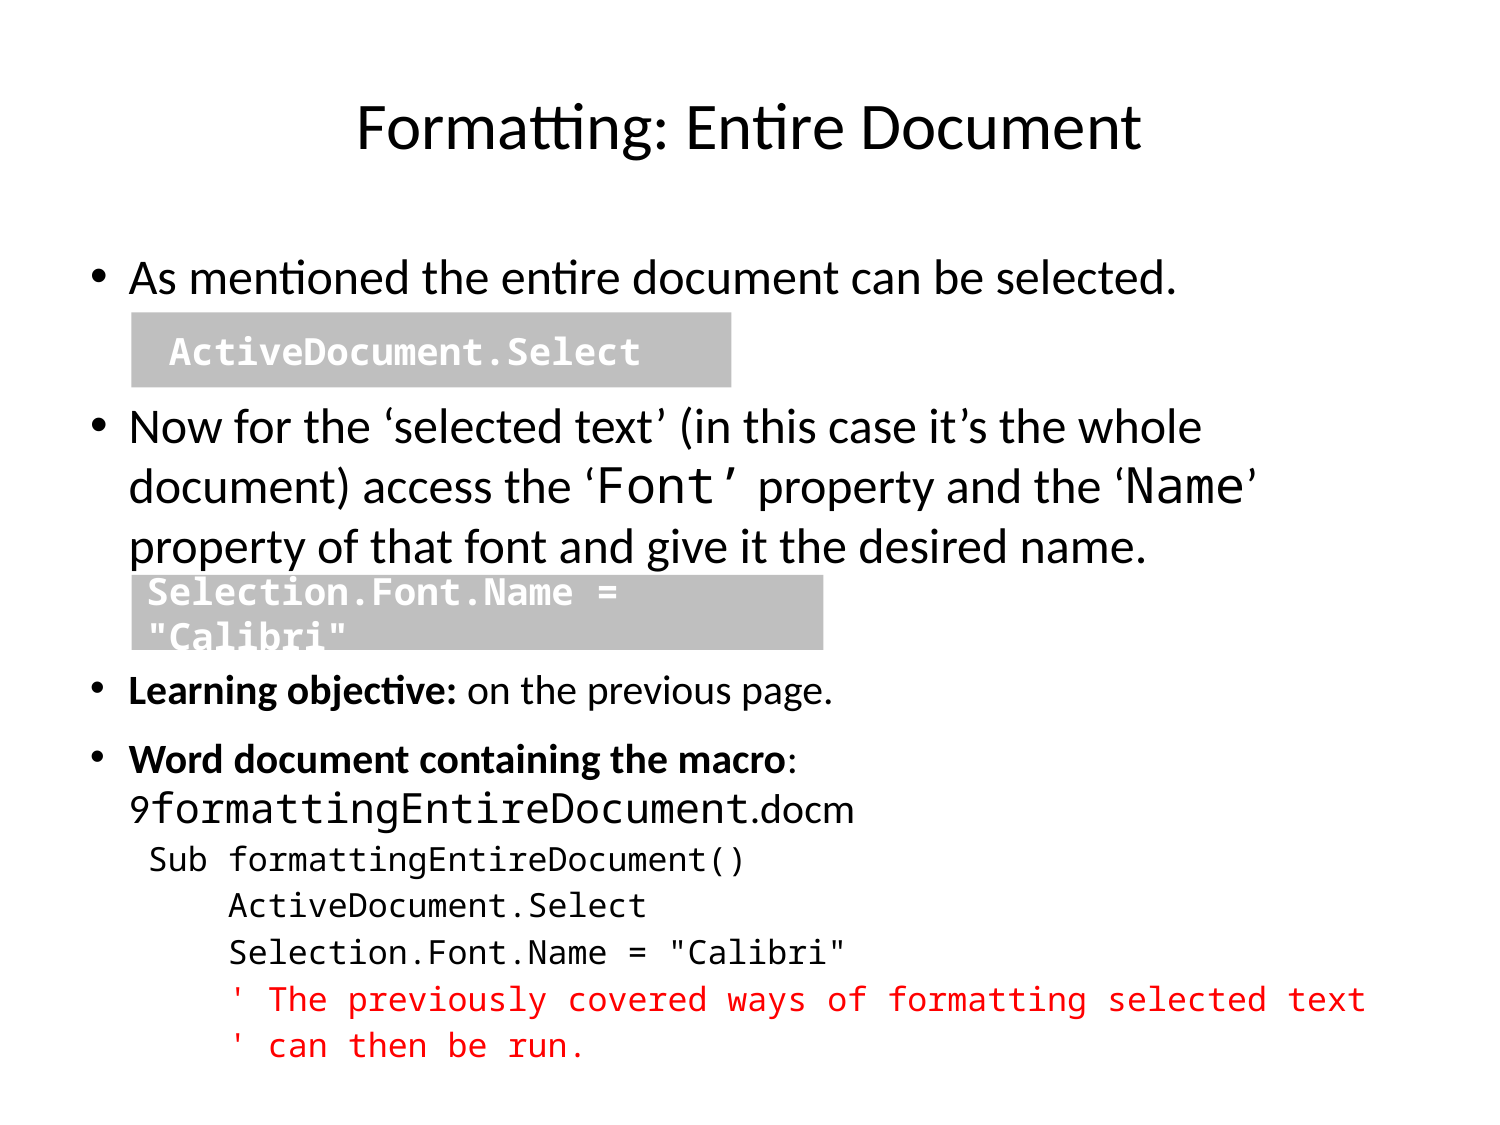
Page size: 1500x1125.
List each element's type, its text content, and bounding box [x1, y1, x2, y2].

title Formatting: Entire Document [75, 45, 1425, 200]
text_box Selection.Font.Name = "Calibri" [131, 574, 824, 651]
text_box ActiveDocument.Select [131, 312, 732, 388]
list As mentioned the entire document can be selected. Now for the ‘selected text’ (in this case it’s the whole document) access the ‘Font’ property and the ‘Name’ property of that font and give it the desired name. Learning objective: on the previous page. Word document containing the macro: 9formattingEntireDocument.docm Sub formattingEntireDocument() ActiveDocument.Select Selection.Font.Name = "Calibri" ' The previously covered ways of formatting selected text ' can then be run. [75, 237, 1425, 1063]
